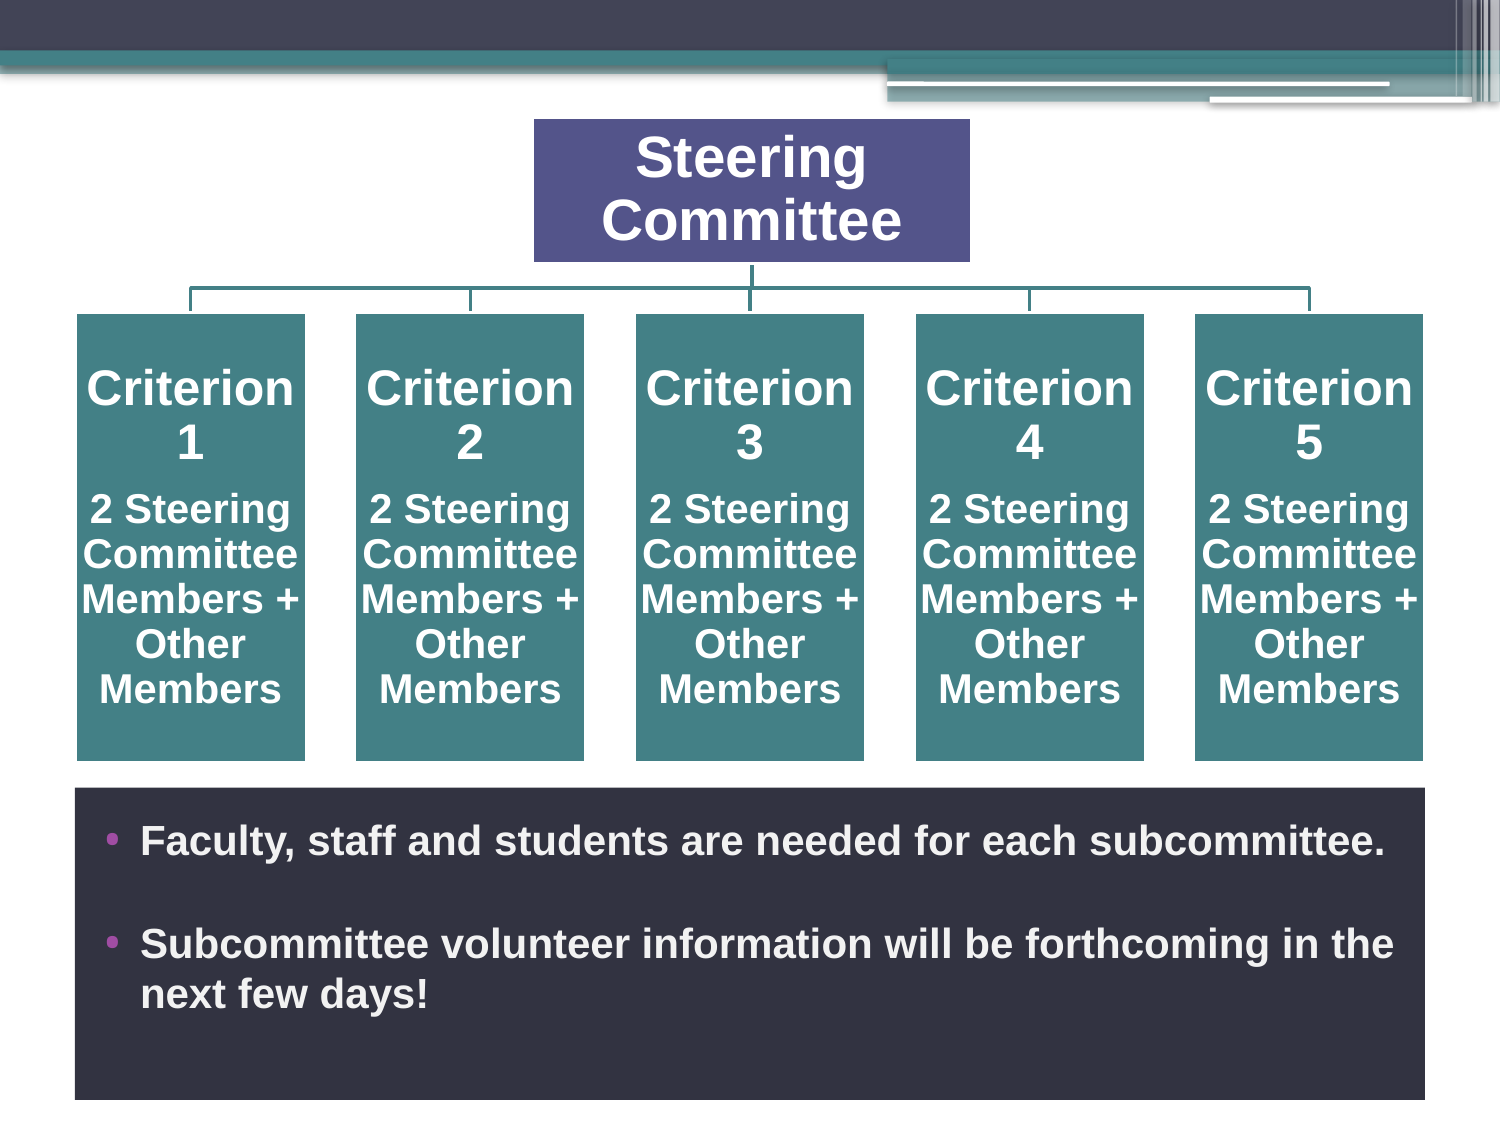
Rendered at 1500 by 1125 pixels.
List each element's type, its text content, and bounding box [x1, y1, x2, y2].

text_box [74, 0, 1426, 881]
text_box Faculty, staff and students are needed for each subcommittee. Subcommittee volunteer information will be forthcoming in the next few days! [74, 889, 1425, 1100]
